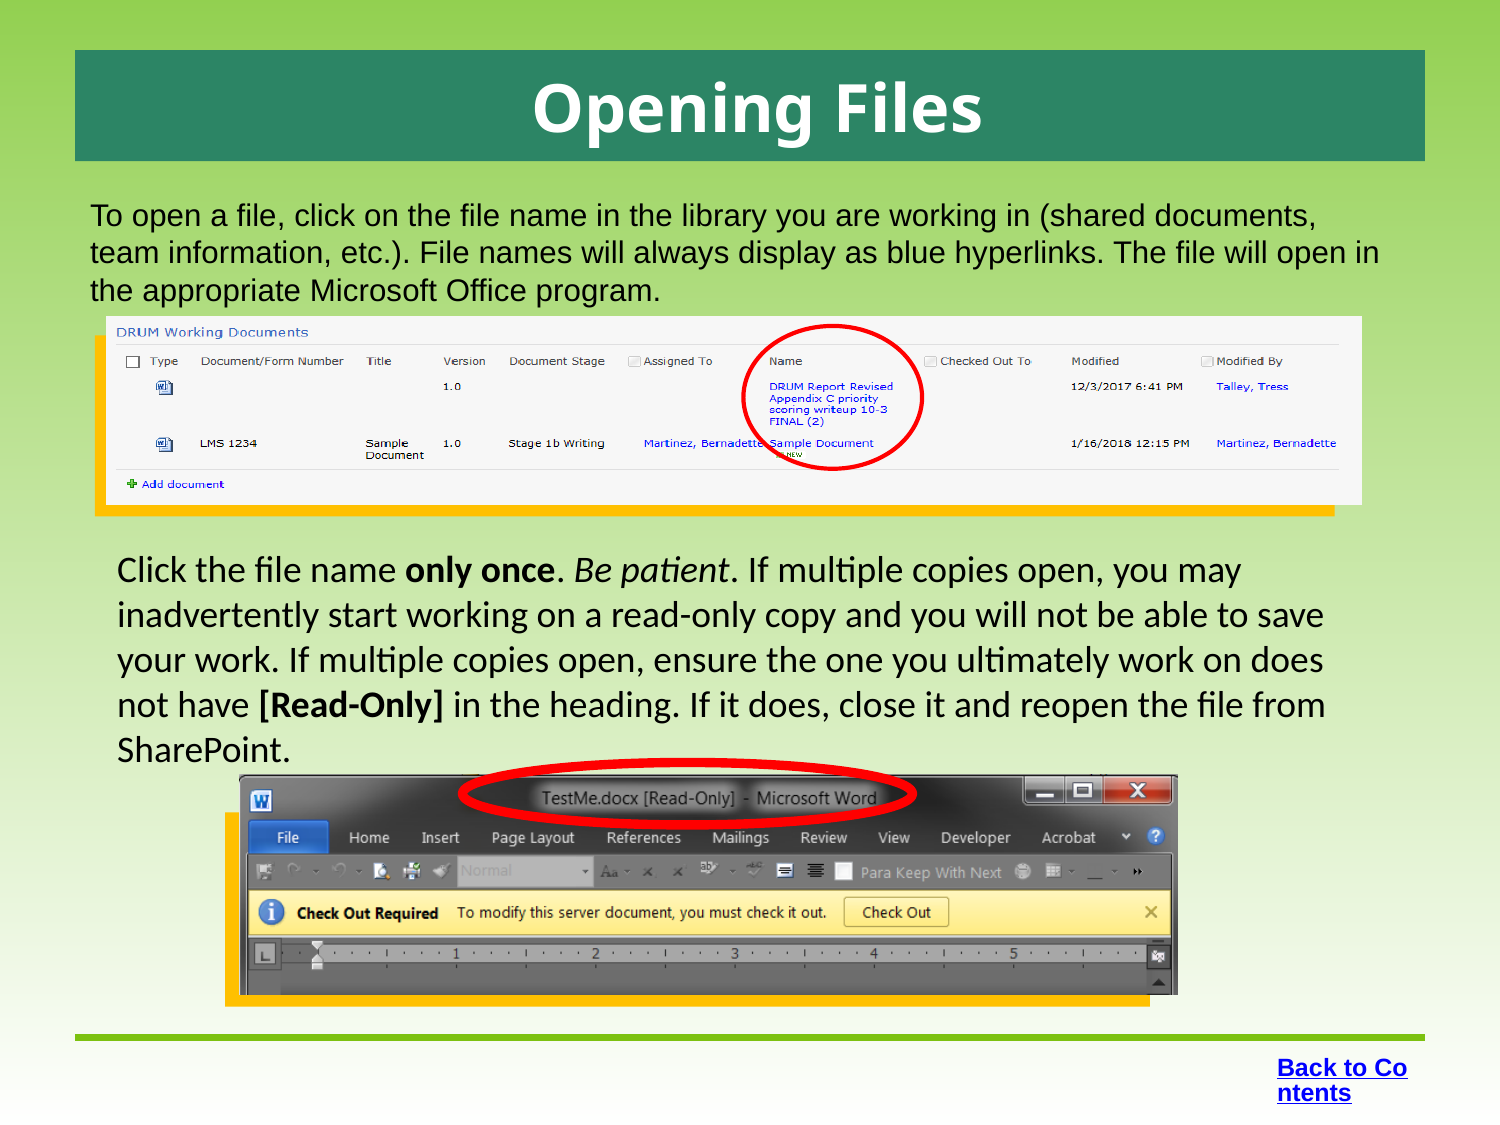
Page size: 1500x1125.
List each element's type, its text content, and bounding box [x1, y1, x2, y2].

text_box Click the file name only once. Be patient. If multiple copies open, you may inadvertently start working on a read-only copy and you will not be able to save your work. If multiple copies open, ensure the one you ultimately work on does not have [Read-Only] in the heading. If it does, close it and reopen the file from SharePoint. [102, 537, 1400, 778]
text_box Back to Contents [1262, 1044, 1425, 1089]
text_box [224, 762, 1178, 1007]
title Opening Files [75, 50, 1425, 162]
list To open a file, click on the file name in the library you are working in (shared documents, team information, etc.). File names will always display as blue hyperlinks. The file will open in the appropriate Microsoft Office program. [75, 187, 1413, 317]
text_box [94, 316, 1362, 517]
